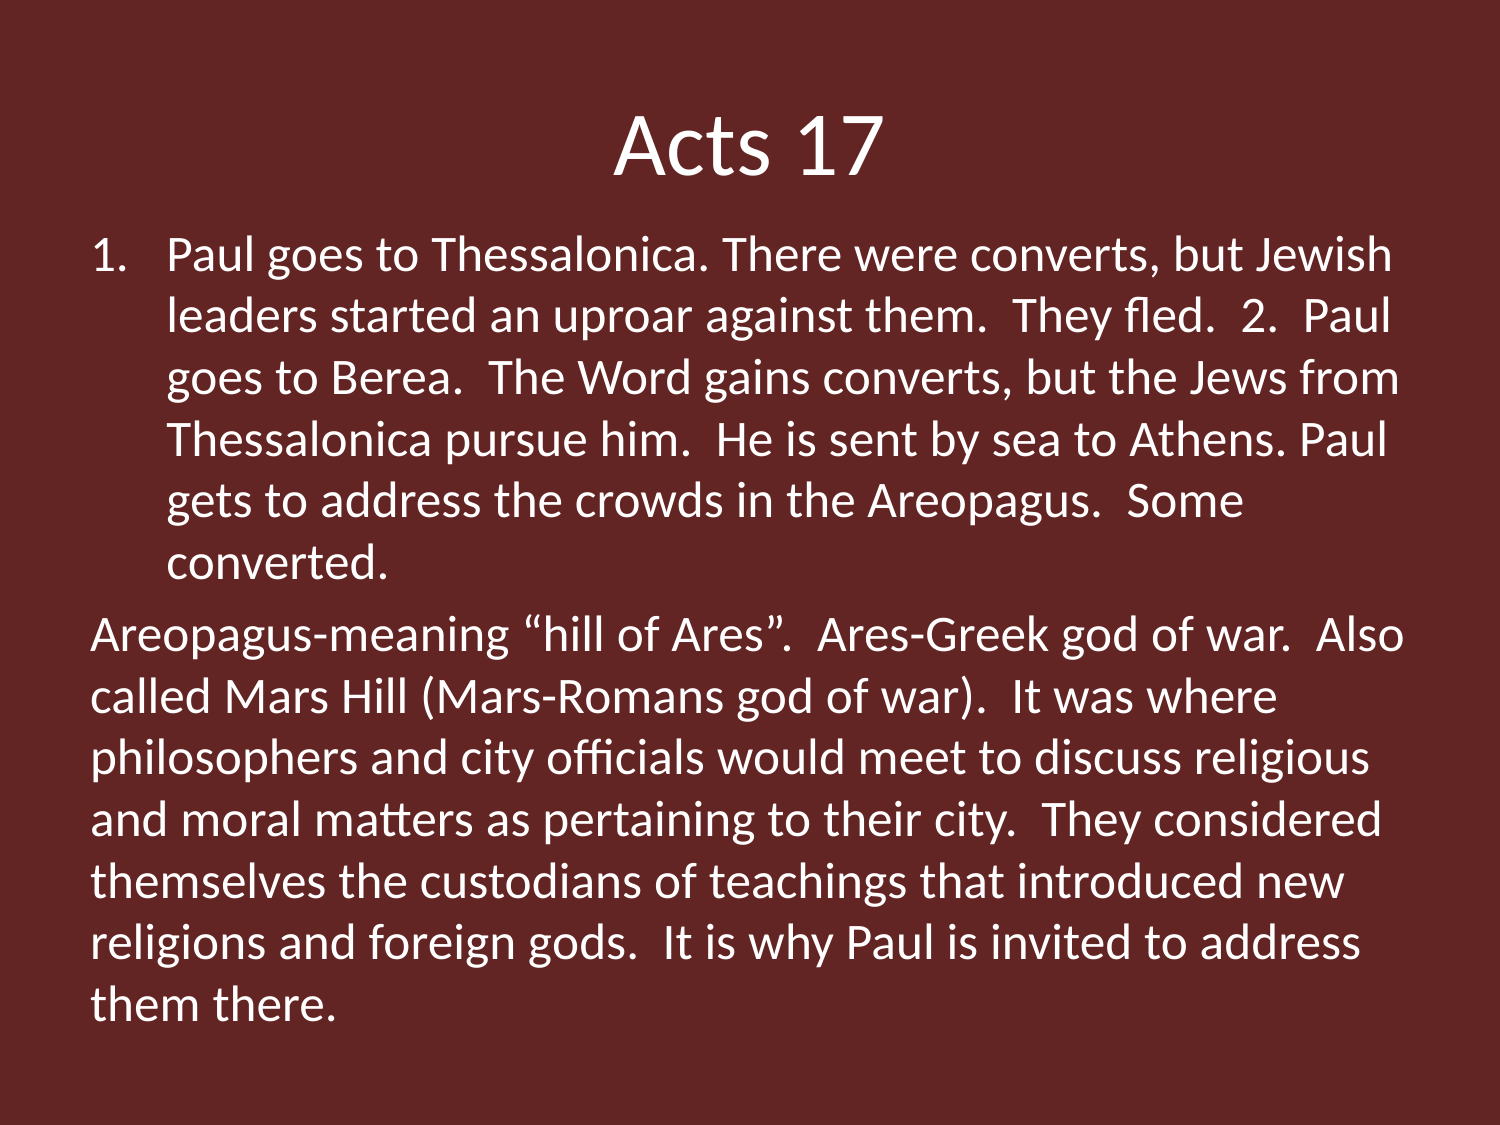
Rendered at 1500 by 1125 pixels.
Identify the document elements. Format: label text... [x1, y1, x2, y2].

list Paul goes to Thessalonica. There were converts, but Jewish leaders started an uproar against them. They fled. 2. Paul goes to Berea. The Word gains converts, but the Jews from Thessalonica pursue him. He is sent by sea to Athens. Paul gets to address the crowds in the Areopagus. Some converted. Areopagus-meaning “hill of Ares”. Ares-Greek god of war. Also called Mars Hill (Mars-Romans god of war). It was where philosophers and city officials would meet to discuss religious and moral matters as pertaining to their city. They considered themselves the custodians of teachings that introduced new religions and foreign gods. It is why Paul is invited to address them there. [75, 212, 1425, 1050]
title Acts 17 [75, 45, 1425, 212]
